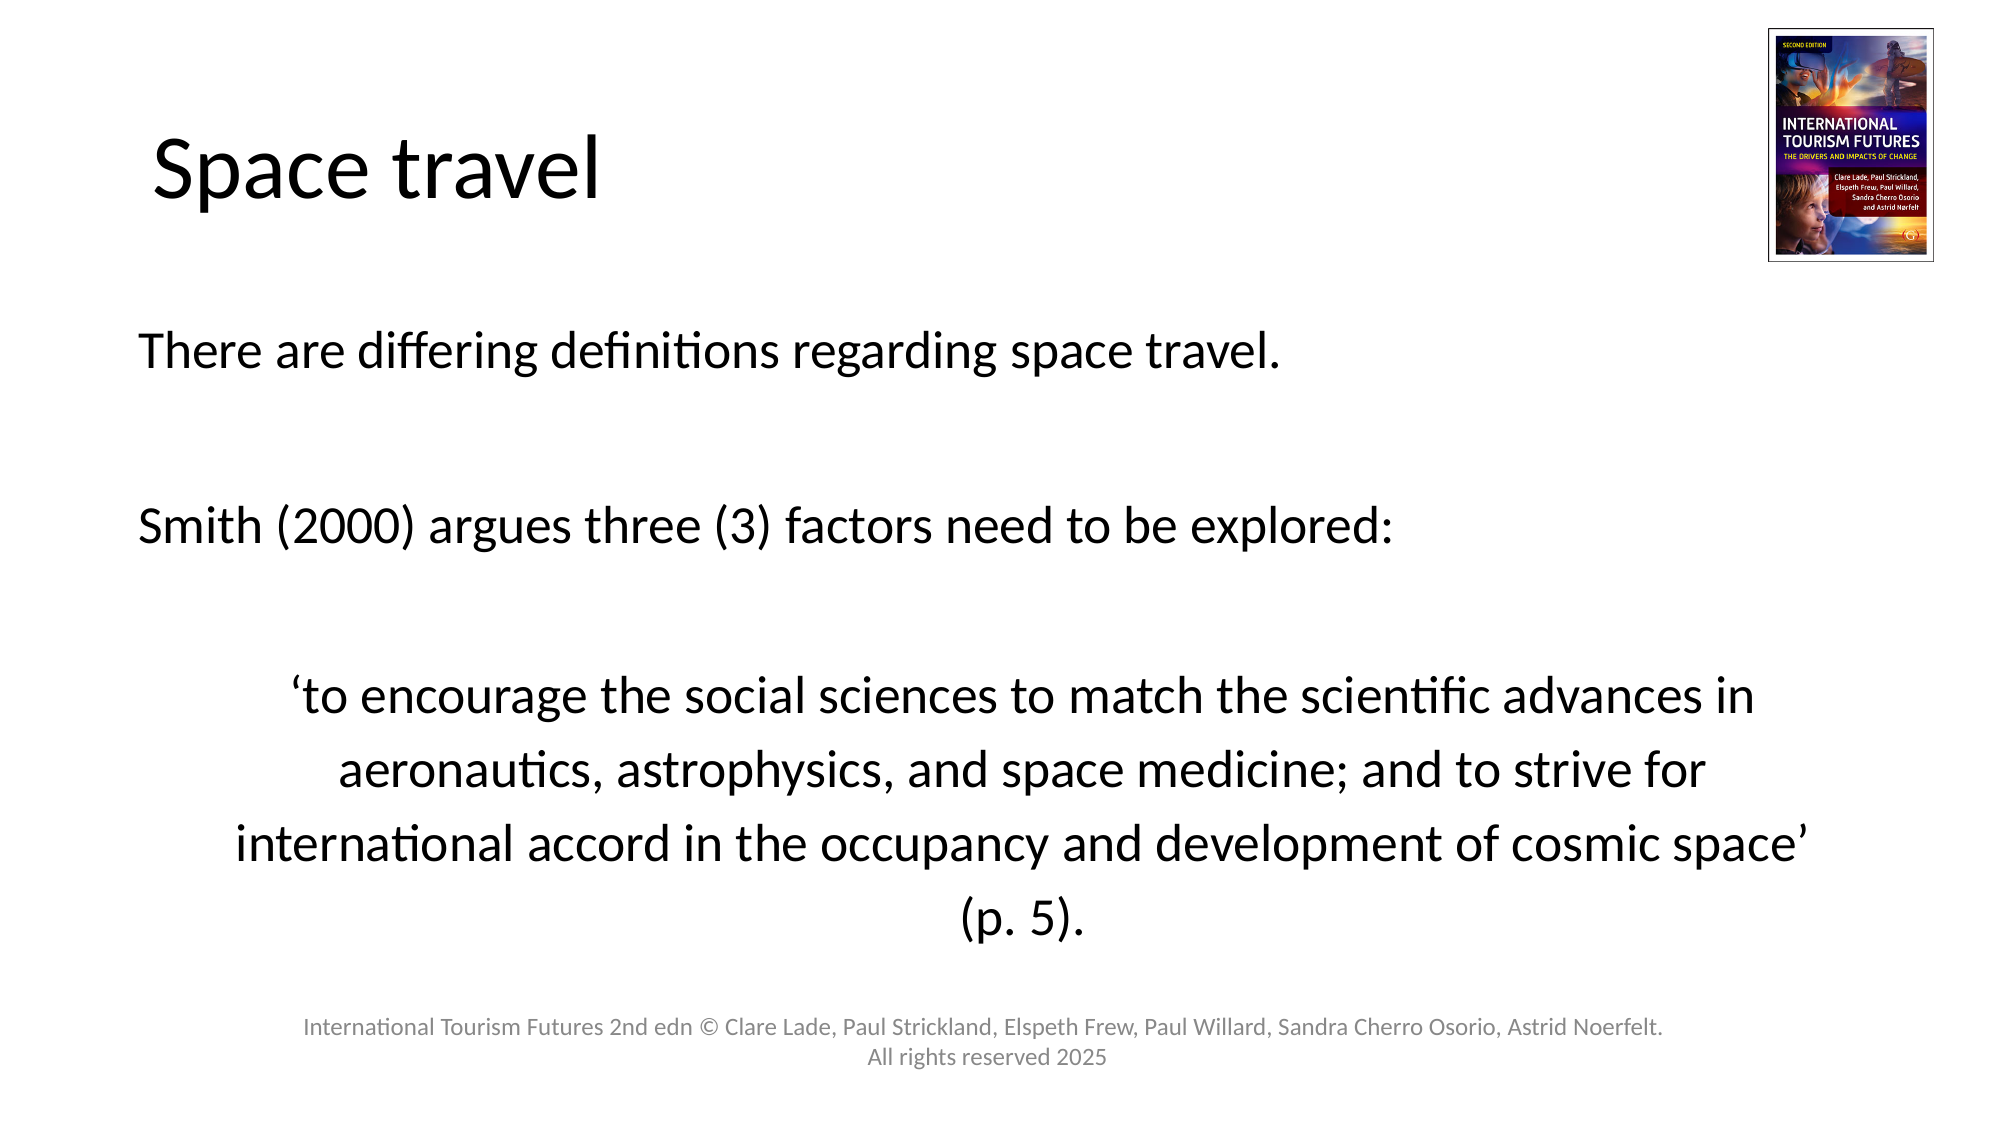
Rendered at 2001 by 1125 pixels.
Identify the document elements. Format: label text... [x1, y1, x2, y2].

title Space travel [137, 59, 1863, 278]
list There are differing definitions regarding space travel. Smith (2000) argues three (3) factors need to be explored: ‘to encourage the social sciences to match the scientific advances in aeronautics, astrophysics, and space medicine; and to strive for international accord in the occupancy and development of cosmic space’ (p. 5). [123, 314, 1849, 1029]
picture [1768, 28, 1934, 262]
